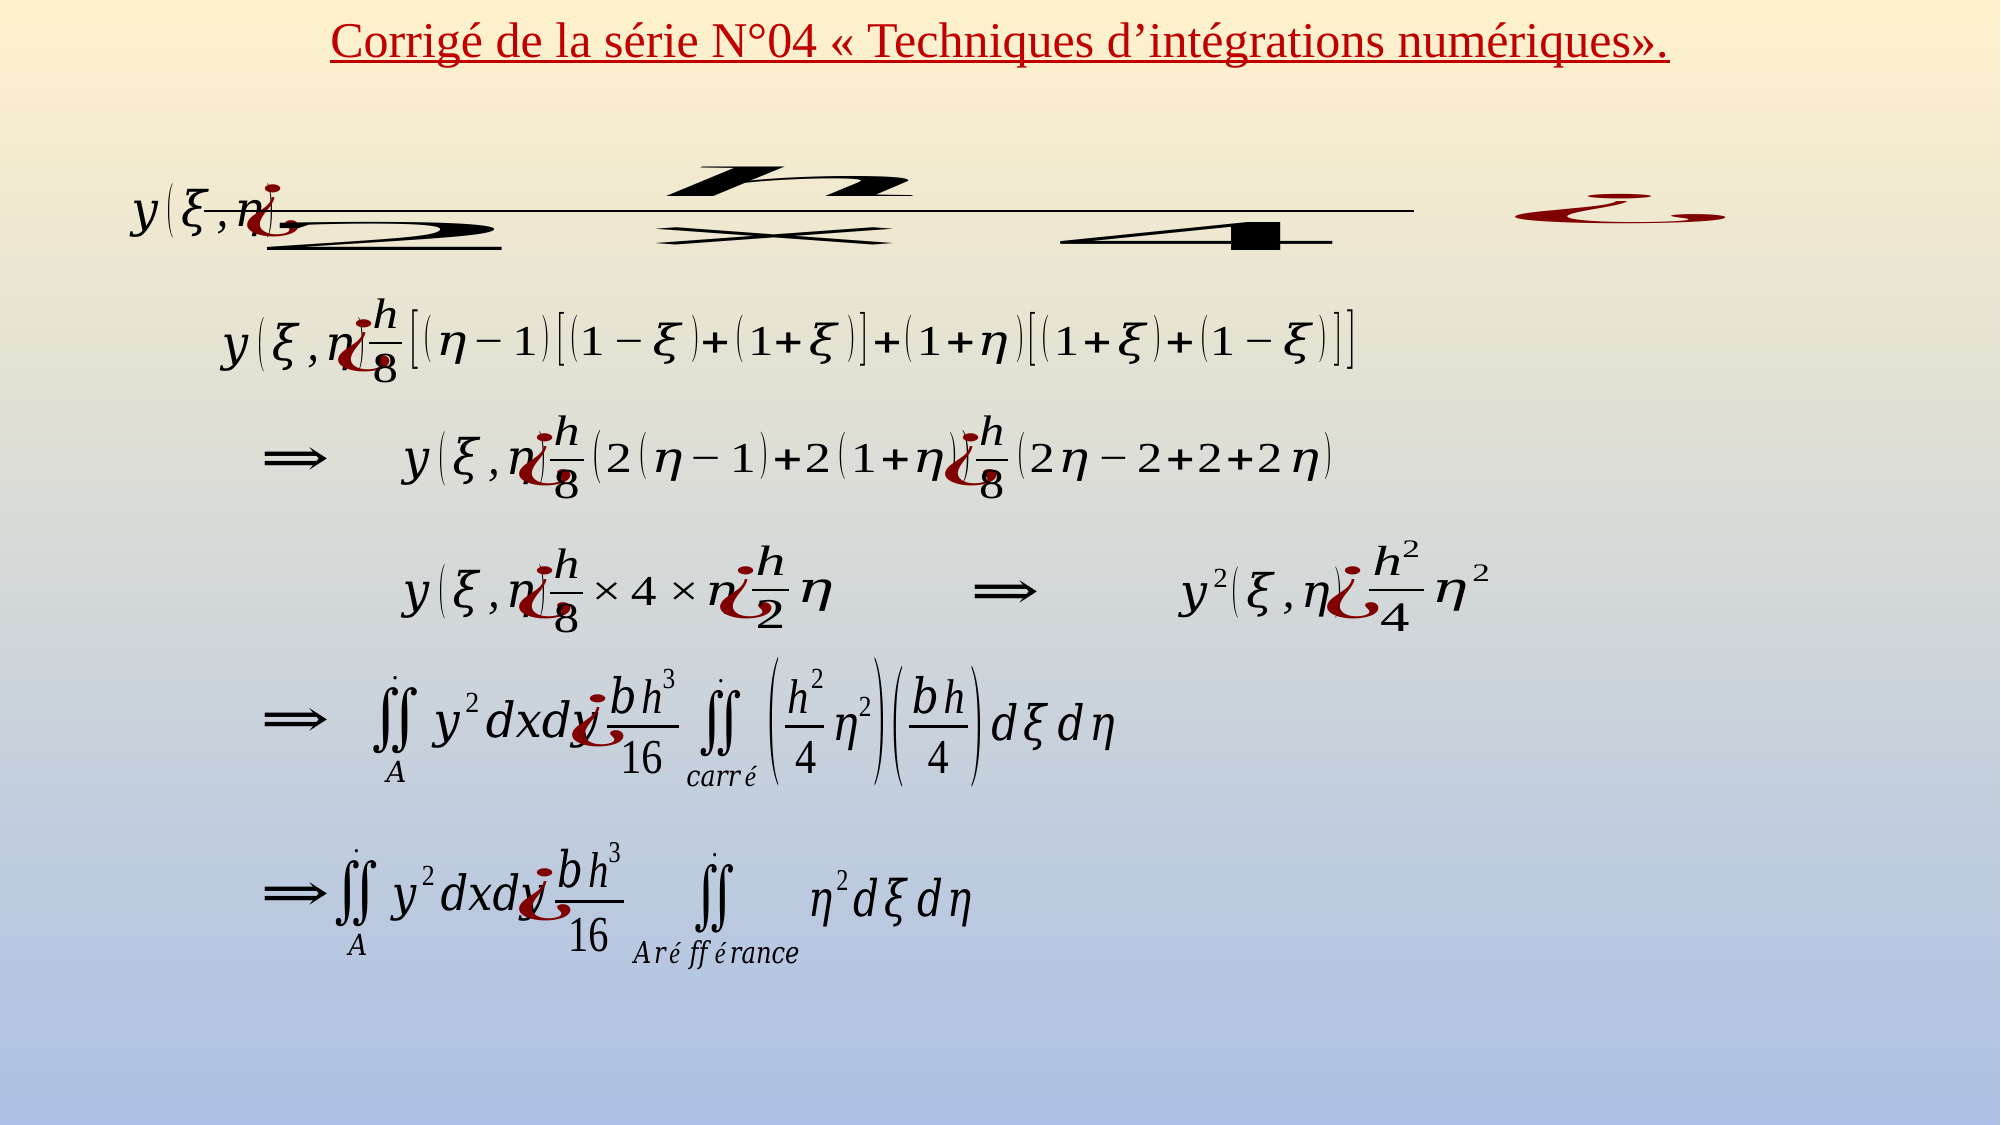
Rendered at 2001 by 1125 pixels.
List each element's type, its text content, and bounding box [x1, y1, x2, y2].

text_box Corrigé de la série N°04 « Techniques d’intégrations numériques». [0, 0, 2000, 75]
